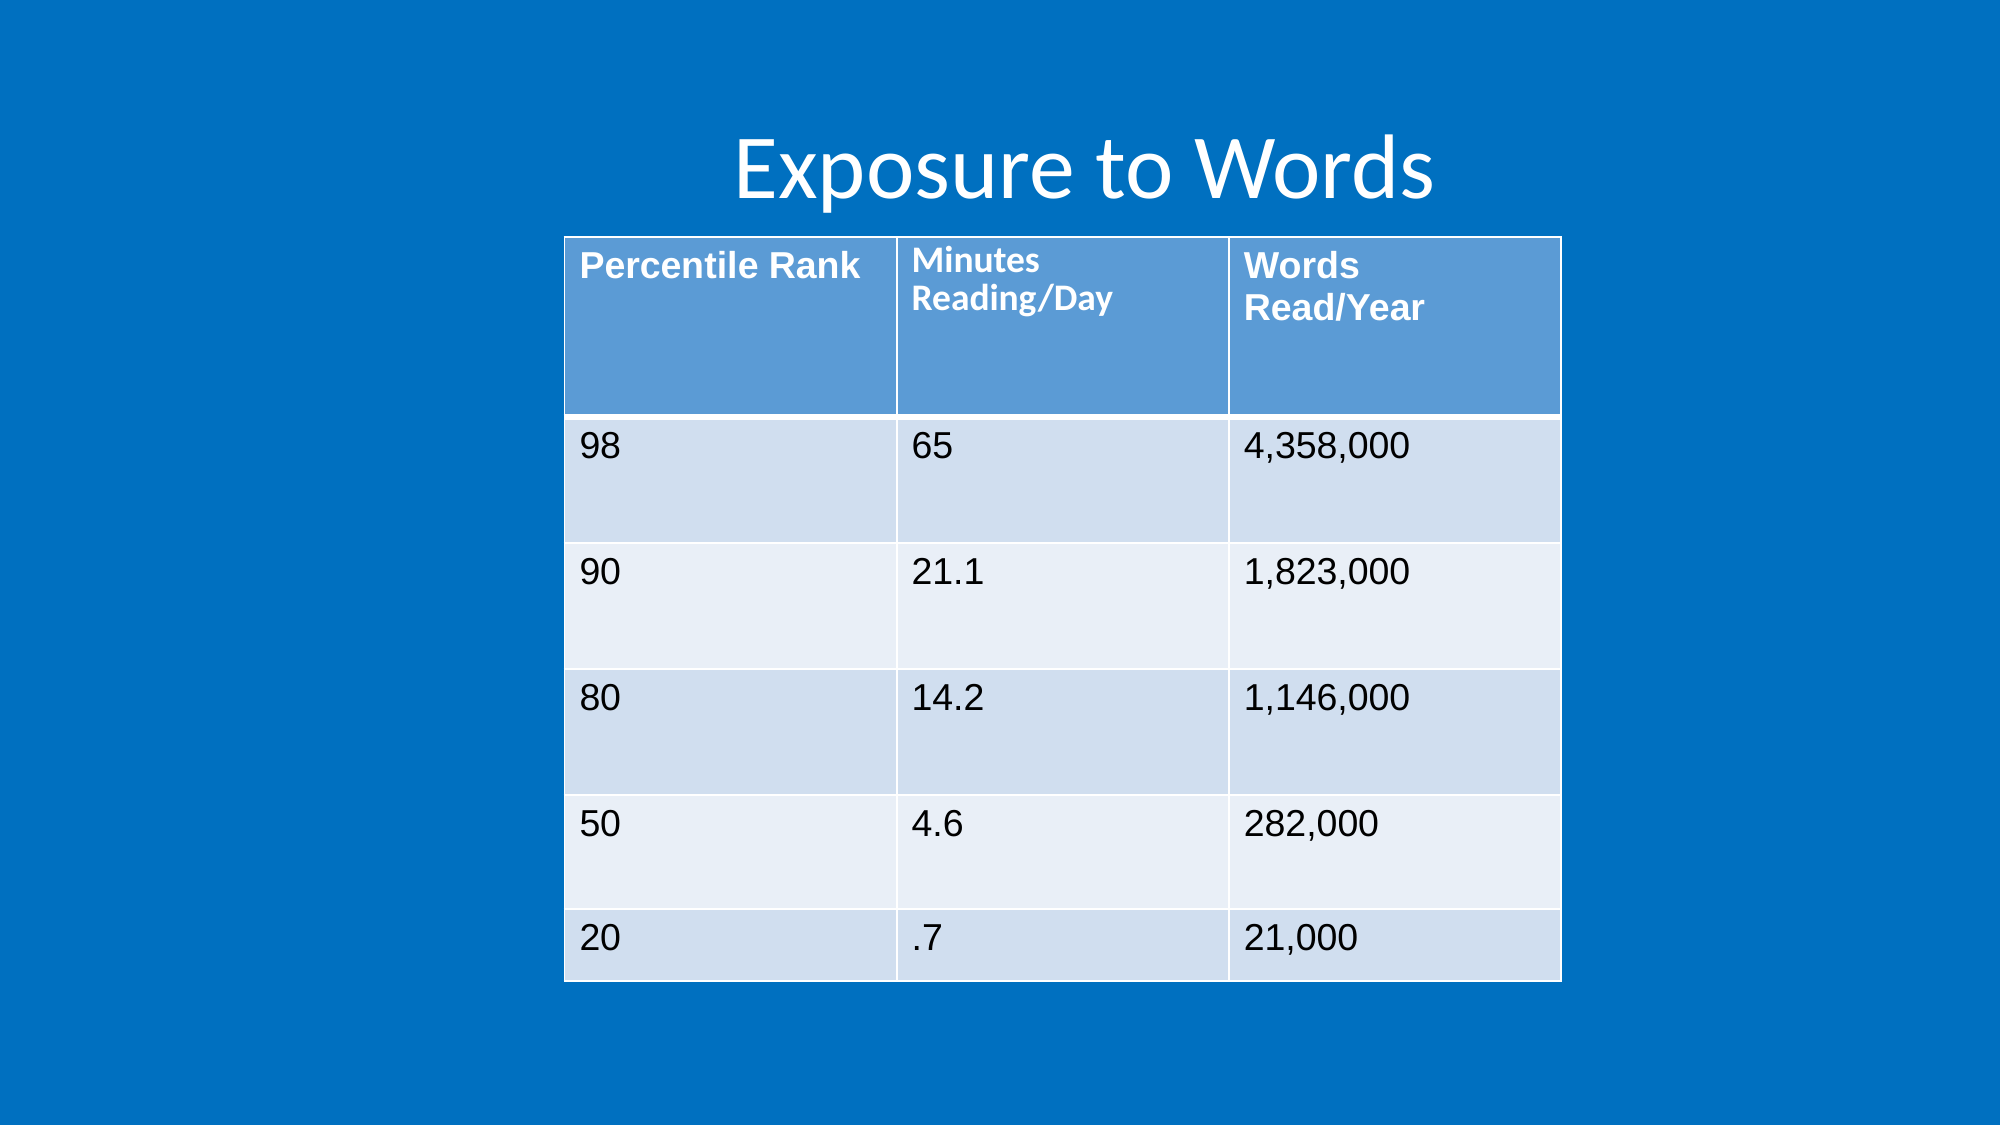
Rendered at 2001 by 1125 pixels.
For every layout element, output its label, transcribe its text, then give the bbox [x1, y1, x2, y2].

table_cell 14.2 [898, 670, 1228, 794]
table_cell 4,358,000 [1230, 420, 1560, 542]
table_header Percentile Rank [565, 238, 896, 414]
table_cell 20 [565, 910, 896, 980]
table_cell .7 [898, 910, 1228, 980]
table_cell 50 [565, 796, 896, 908]
table_cell 4.6 [898, 796, 1228, 908]
table_cell 282,000 [1230, 796, 1560, 908]
table_header Minutes Reading/Day [898, 238, 1228, 414]
table_cell 98 [565, 420, 896, 542]
title Exposure to Words [137, 59, 1863, 278]
table_cell 21.1 [898, 544, 1228, 668]
table_cell 1,146,000 [1230, 670, 1560, 794]
table_cell 90 [565, 544, 896, 668]
table_header Words Read/Year [1230, 238, 1560, 414]
table_cell 65 [898, 420, 1228, 542]
table_cell 21,000 [1230, 910, 1560, 980]
table_cell 1,823,000 [1230, 544, 1560, 668]
table_cell 80 [565, 670, 896, 794]
